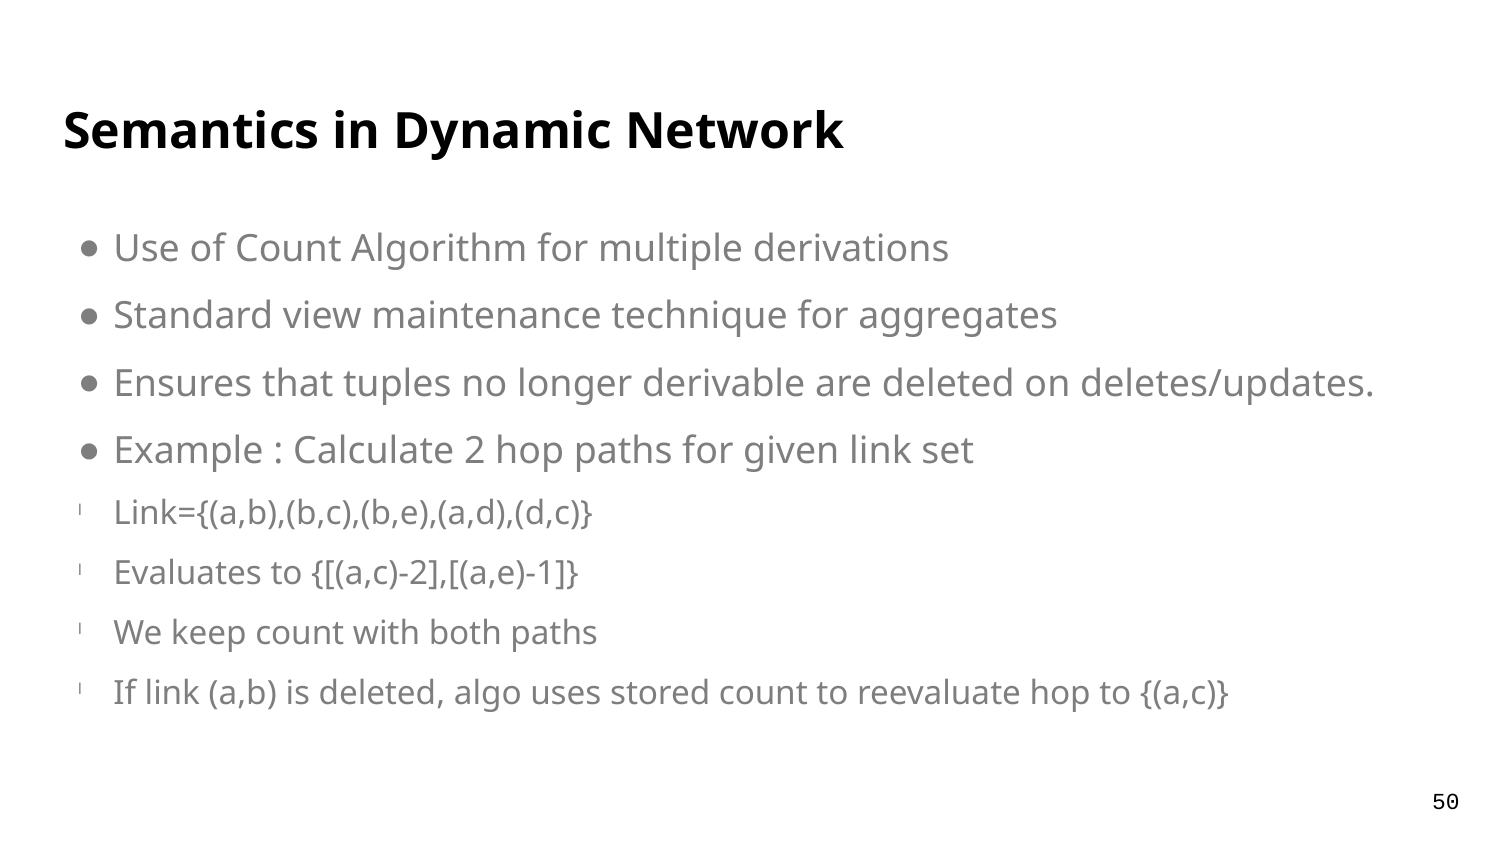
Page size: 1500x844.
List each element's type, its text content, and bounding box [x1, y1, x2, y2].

text_box Semantics in Dynamic Network [63, 84, 1437, 240]
text_box Use of Count Algorithm for multiple derivations Standard view maintenance technique for aggregates Ensures that tuples no longer derivable are deleted on deletes/updates. Example : Calculate 2 hop paths for given link set Link={(a,b),(b,c),(b,e),(a,d),(d,c)} Evaluates to {[(a,c)-2],[(a,e)-1]} We keep count with both paths If link (a,b) is deleted, algo uses stored count to reevaluate hop to {(a,c)} [77, 201, 1453, 773]
text_box 50 [1417, 779, 1476, 821]
